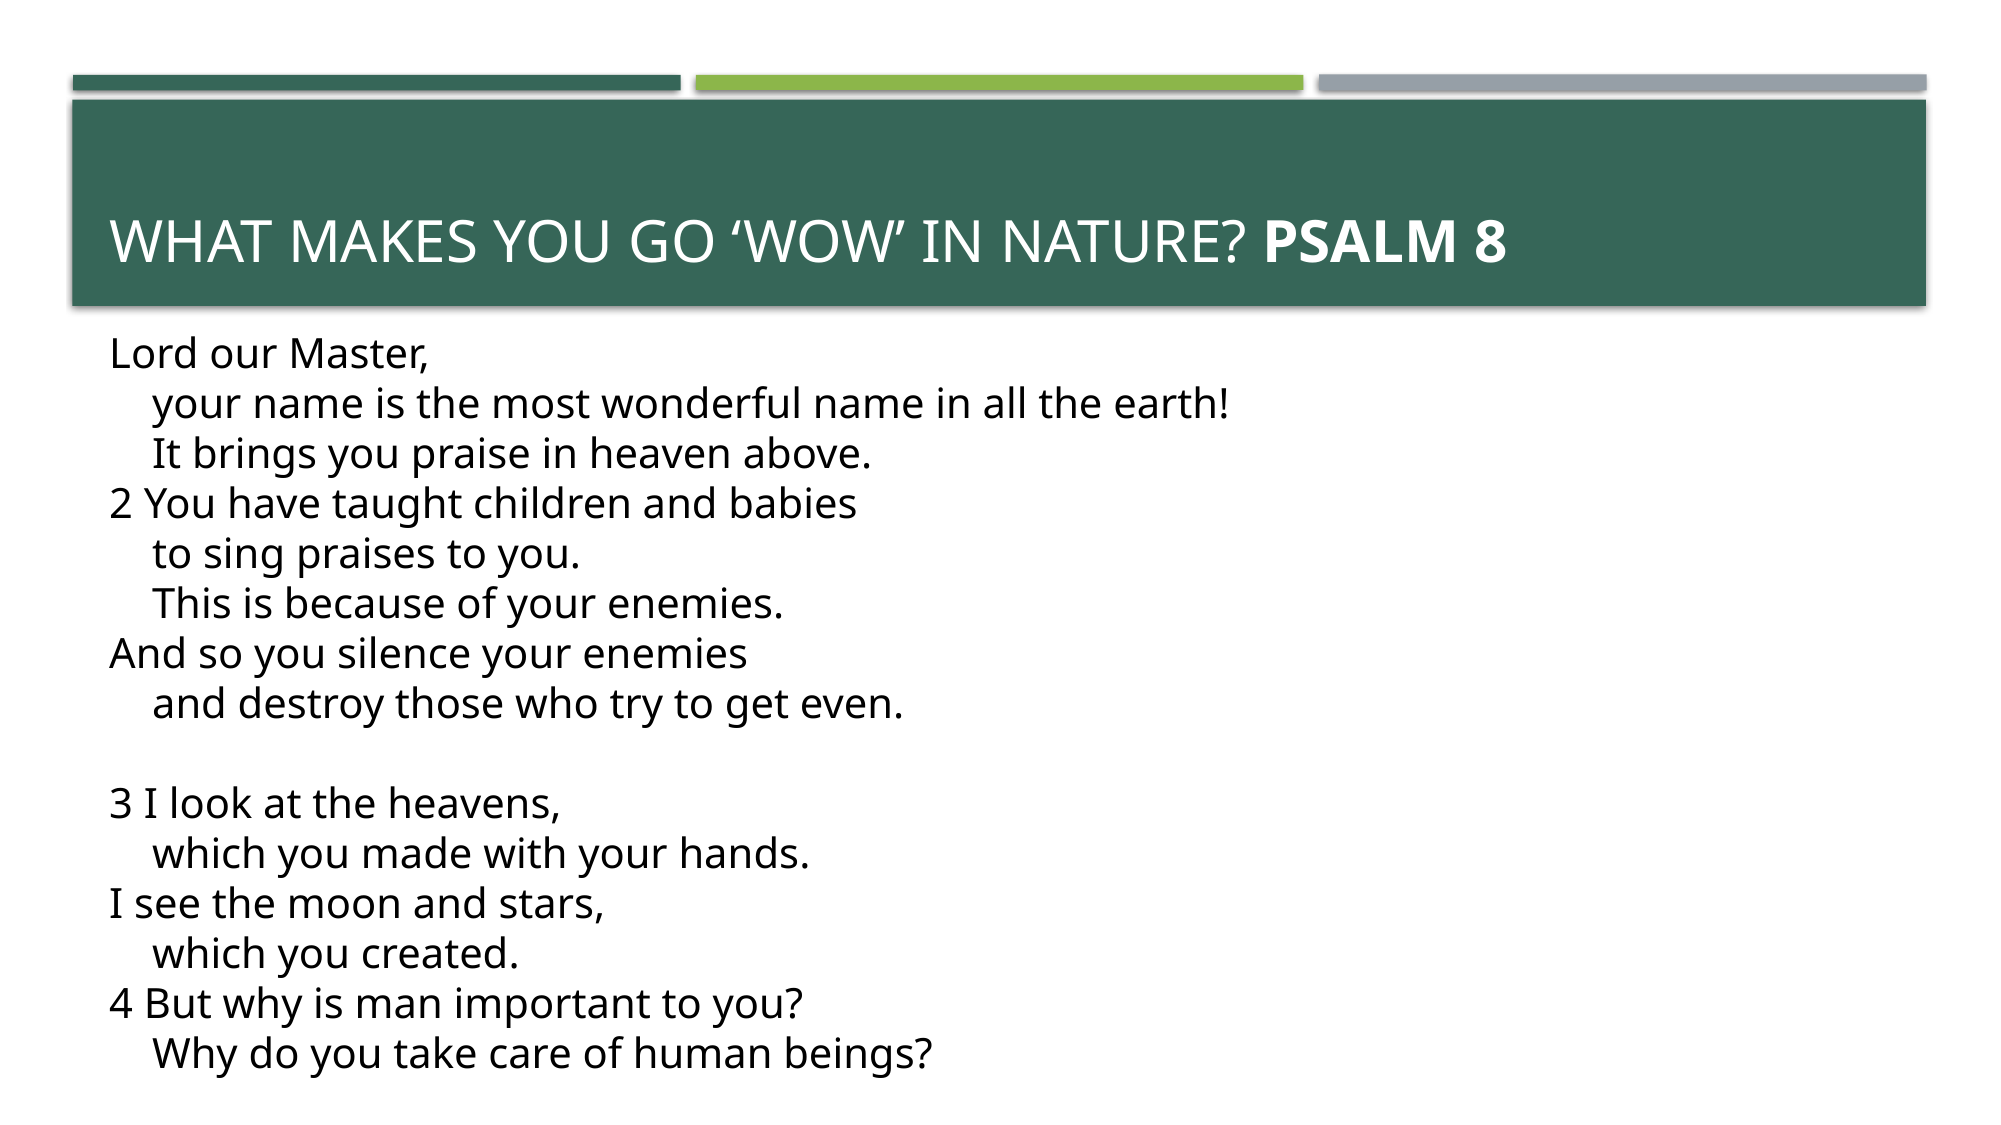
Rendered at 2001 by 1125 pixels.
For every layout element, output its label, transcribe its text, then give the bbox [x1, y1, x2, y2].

title What makes you go ‘Wow’ in nature? Psalm 8 [94, 119, 1904, 282]
text_box Lord our Master, your name is the most wonderful name in all the earth! It brings you praise in heaven above. 2 You have taught children and babies to sing praises to you. This is because of your enemies. And so you silence your enemies and destroy those who try to get even. 3 I look at the heavens, which you made with your hands. I see the moon and stars, which you created. 4 But why is man important to you? Why do you take care of human beings? [94, 319, 1949, 1125]
